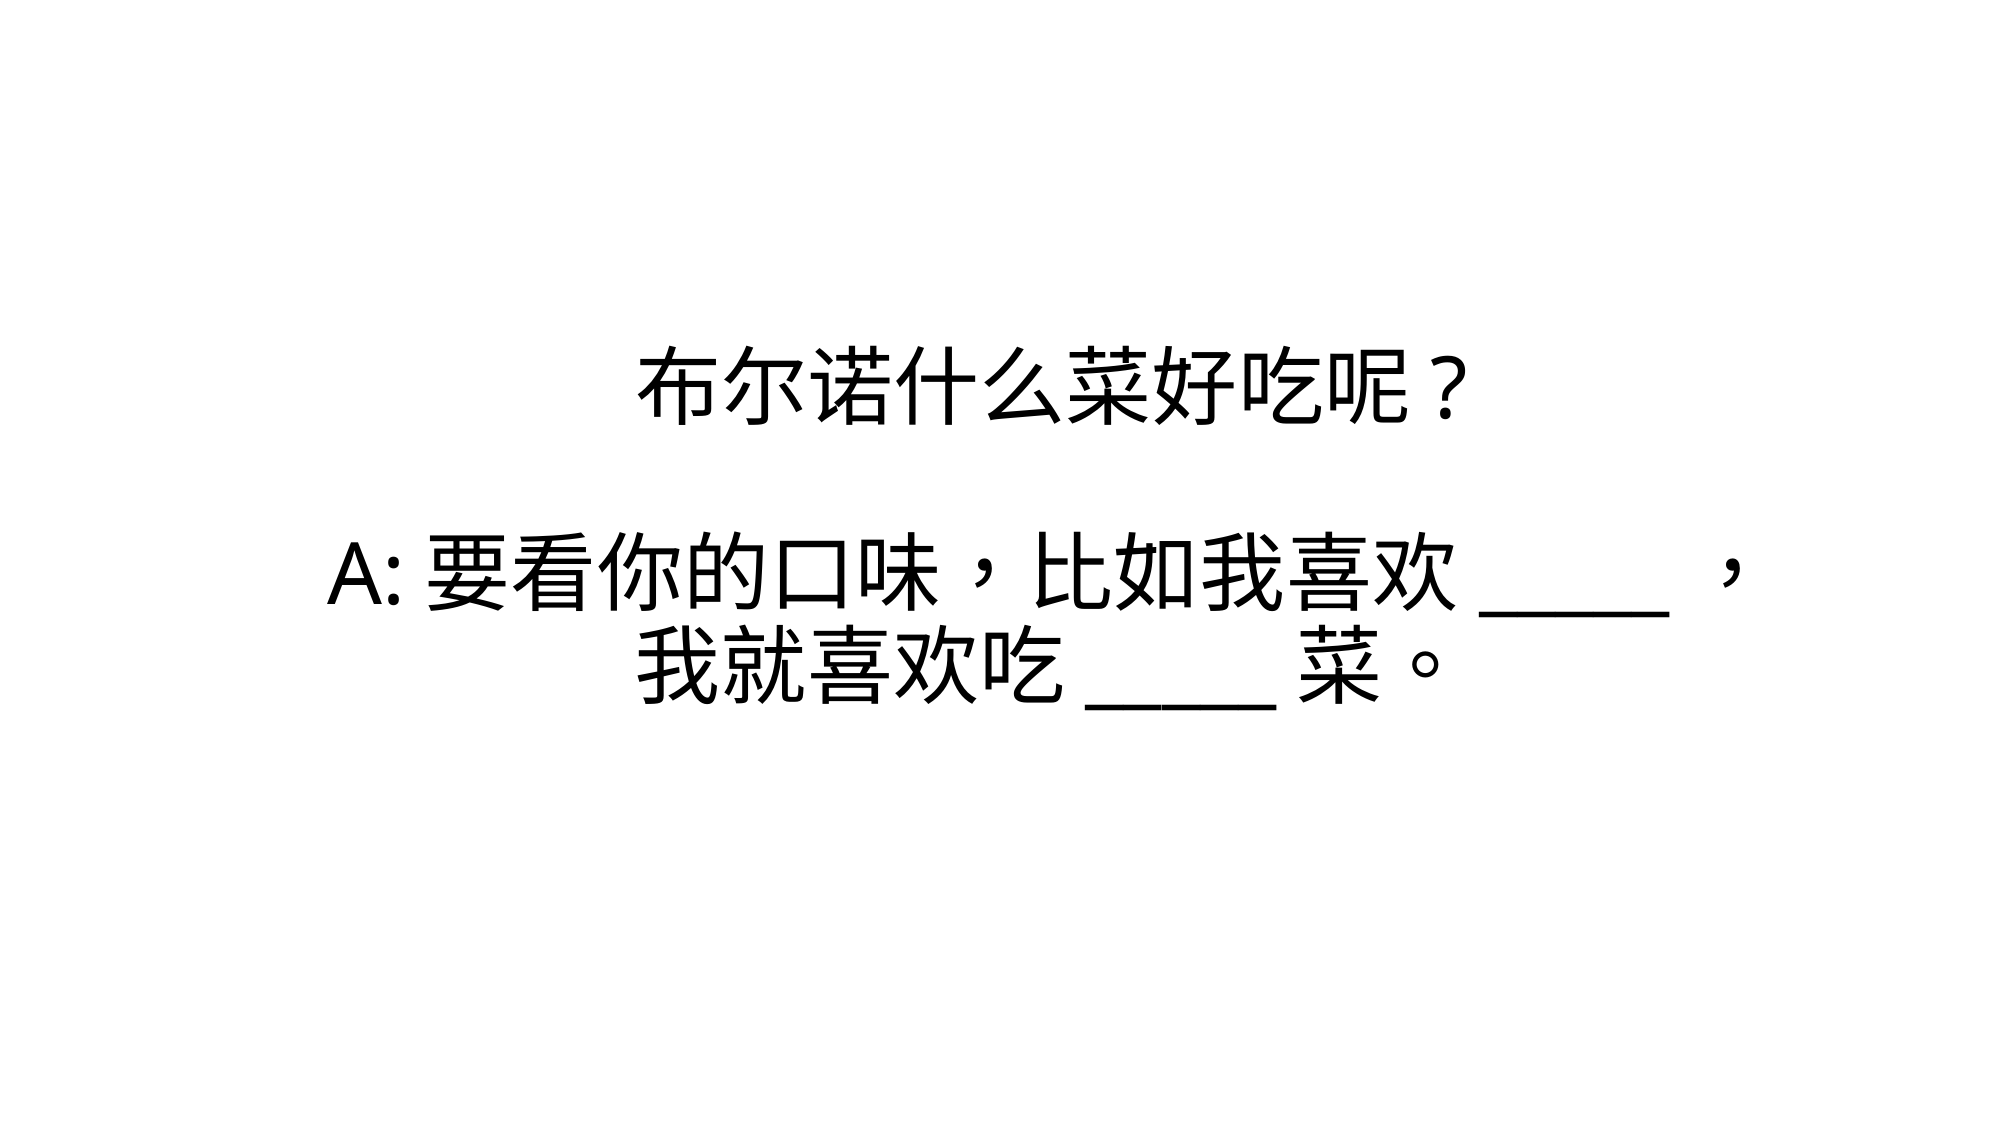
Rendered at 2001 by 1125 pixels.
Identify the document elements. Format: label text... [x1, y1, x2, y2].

title 布尔诺什么菜好吃呢? A:要看你的口味，比如我喜欢_____， 我就喜欢吃_____菜。 [43, 336, 2000, 725]
